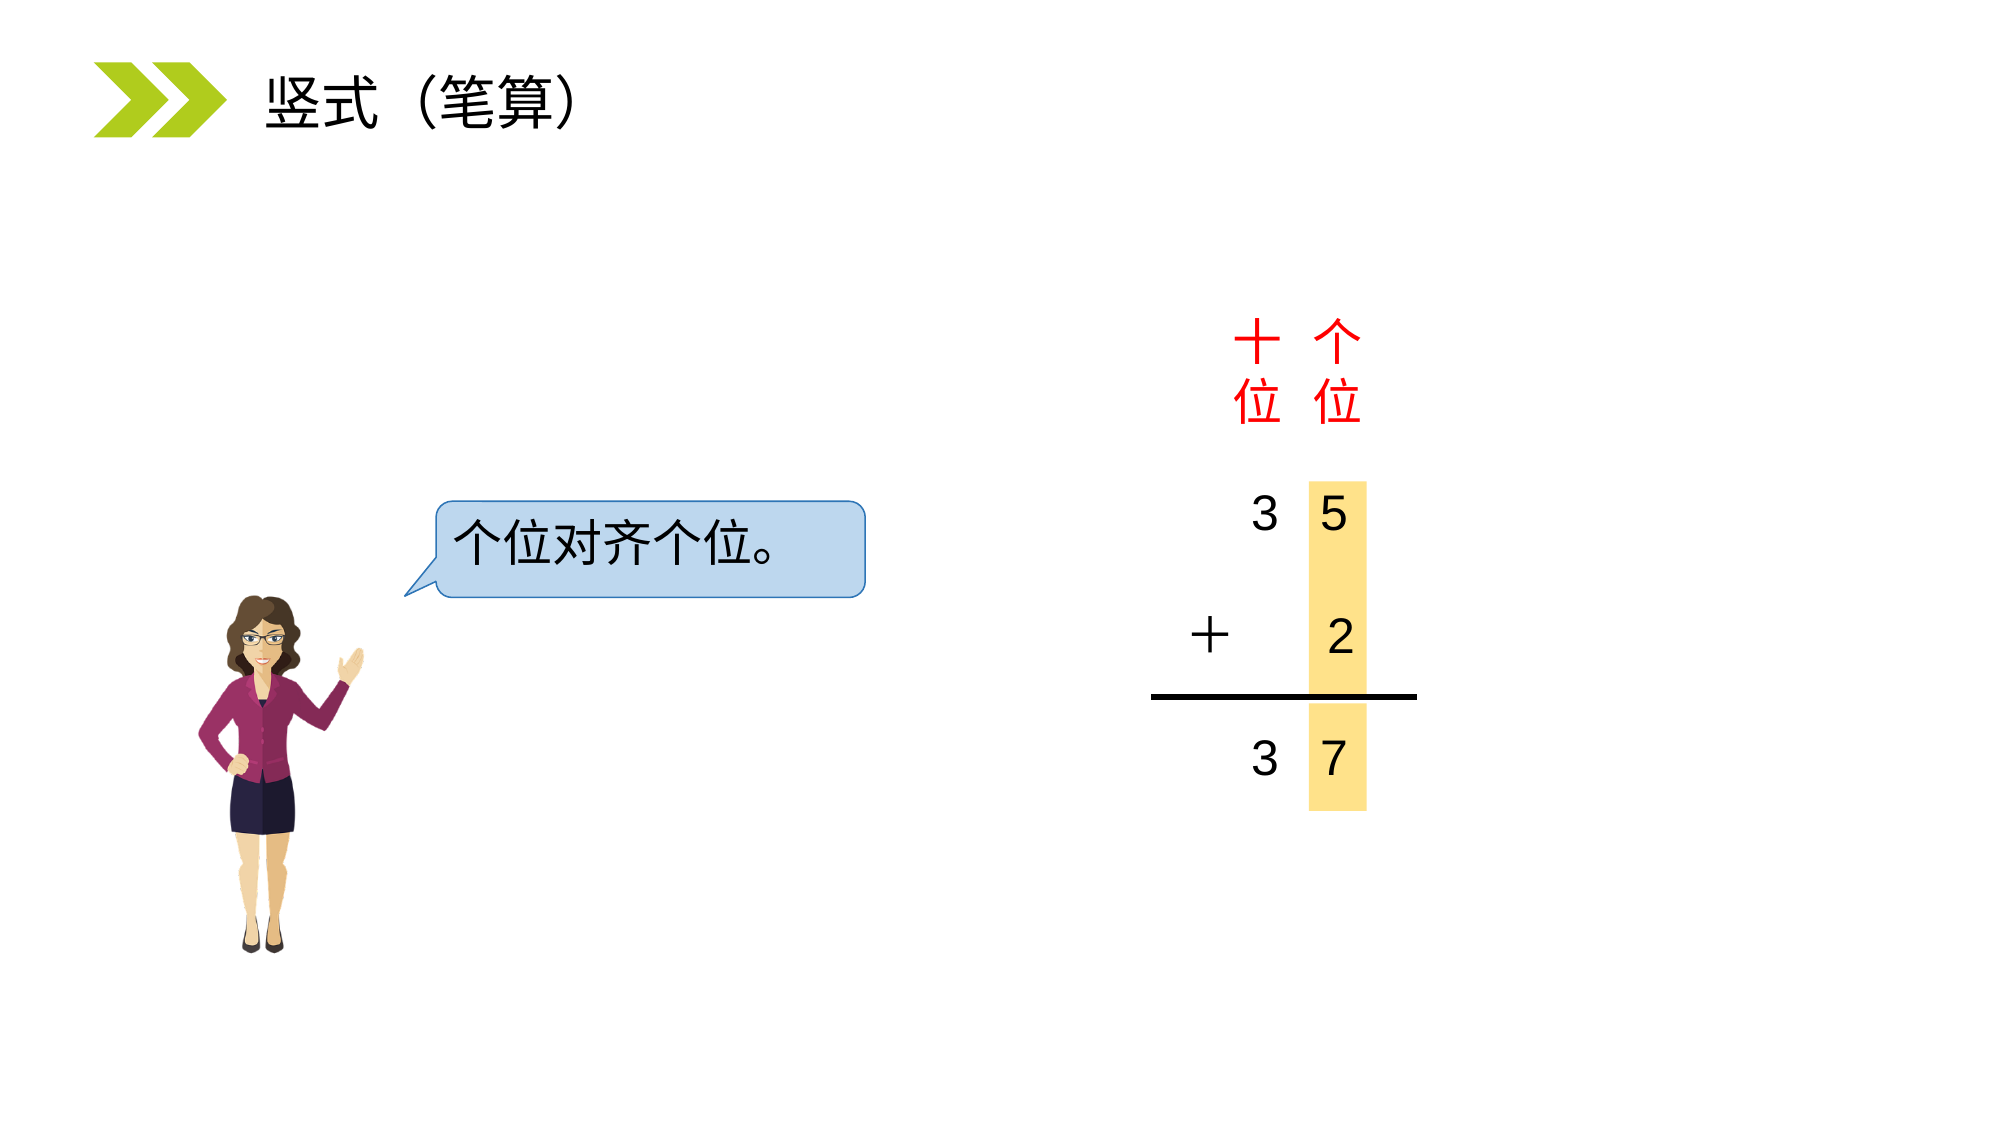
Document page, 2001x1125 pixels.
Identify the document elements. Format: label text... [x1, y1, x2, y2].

text_box [1308, 702, 1368, 812]
picture [115, 541, 413, 966]
text_box 3 7 [1284, 719, 1361, 791]
text_box 十位 [1220, 304, 1283, 436]
text_box 个位 [1301, 304, 1367, 436]
text_box 2 [1315, 597, 1367, 669]
text_box 3 7 [1239, 719, 1283, 791]
text_box 竖式（笔算） [248, 66, 1088, 137]
text_box 3 5 [1239, 474, 1361, 546]
text_box 个位对齐个位。 [413, 501, 866, 598]
text_box [1308, 480, 1368, 694]
text_box ＋ [1174, 597, 1247, 669]
